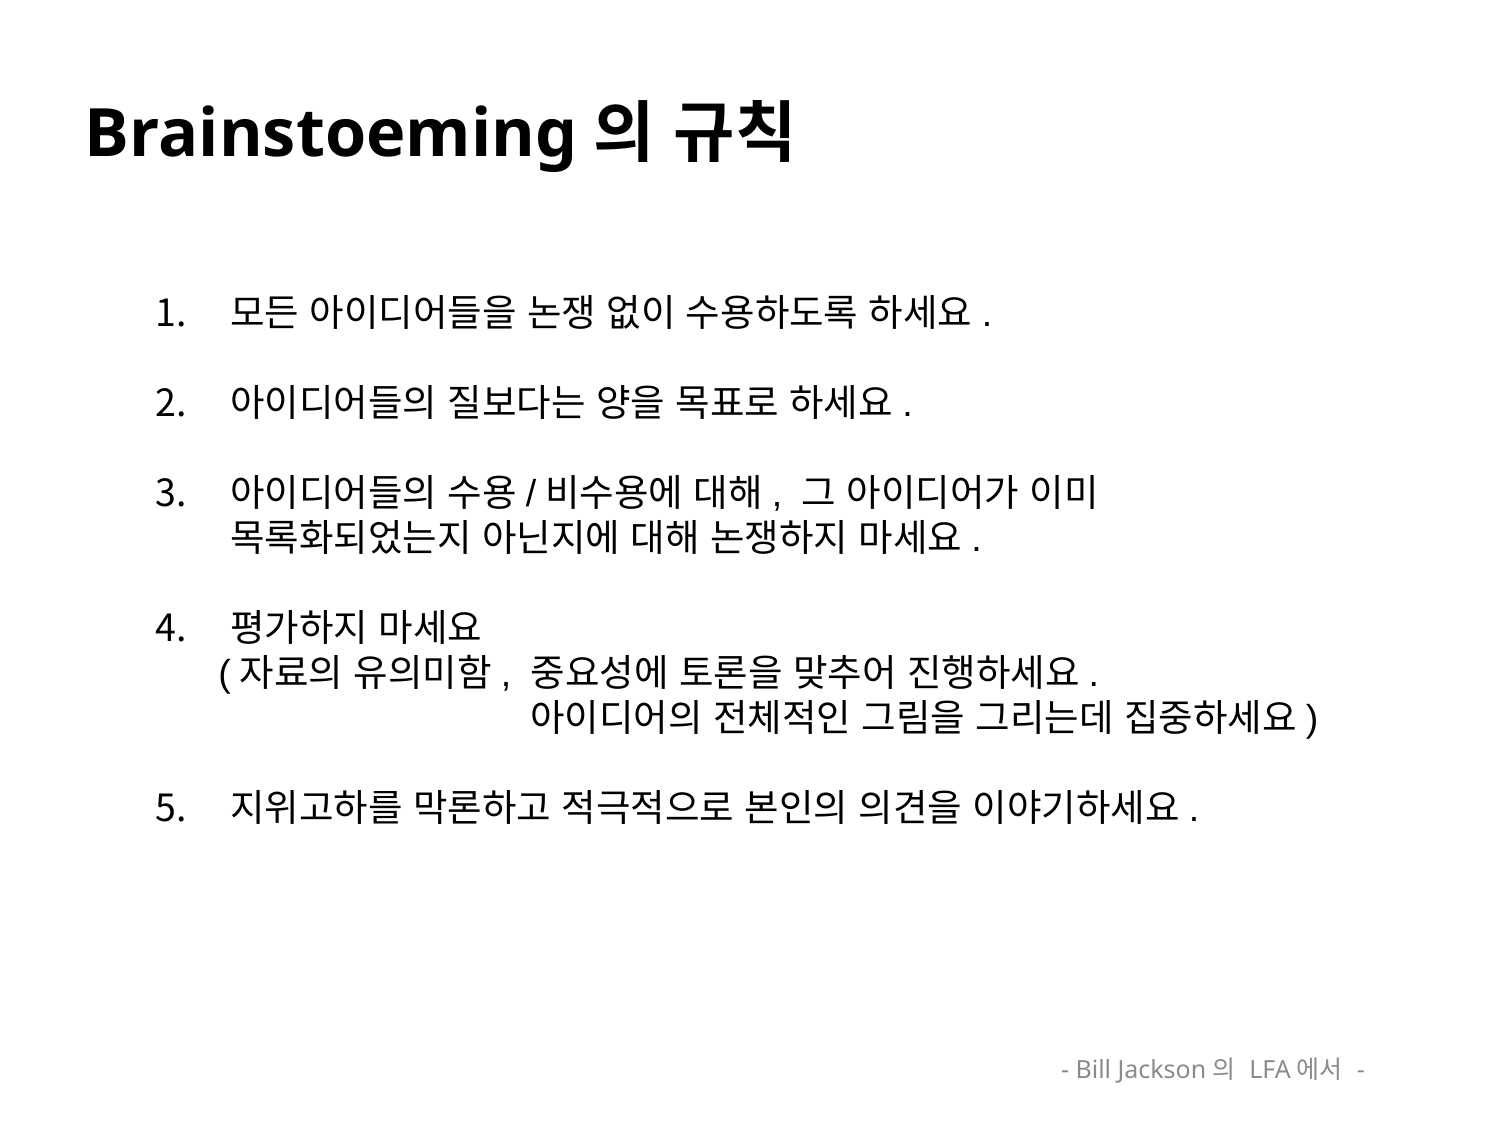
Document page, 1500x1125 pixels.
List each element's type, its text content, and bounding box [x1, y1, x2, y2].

footer - Bill Jackson의 LFA에서 - [925, 1031, 1500, 1107]
text_box Brainstoeming의 규칙 [70, 81, 1418, 188]
text_box 모든 아이디어들을 논쟁 없이 수용하도록 하세요. 아이디어들의 질보다는 양을 목표로 하세요. 아이디어들의 수용/비수용에 대해, 그 아이디어가 이미 목록화되었는지 아닌지에 대해 논쟁하지 마세요. 평가하지 마세요 (자료의 유의미함, 중요성에 토론을 맞추어 진행하세요. 아이디어의 전체적인 그림을 그리는데 집중하세요) 지위고하를 막론하고 적극적으로 본인의 의견을 이야기하세요. [140, 281, 1336, 836]
